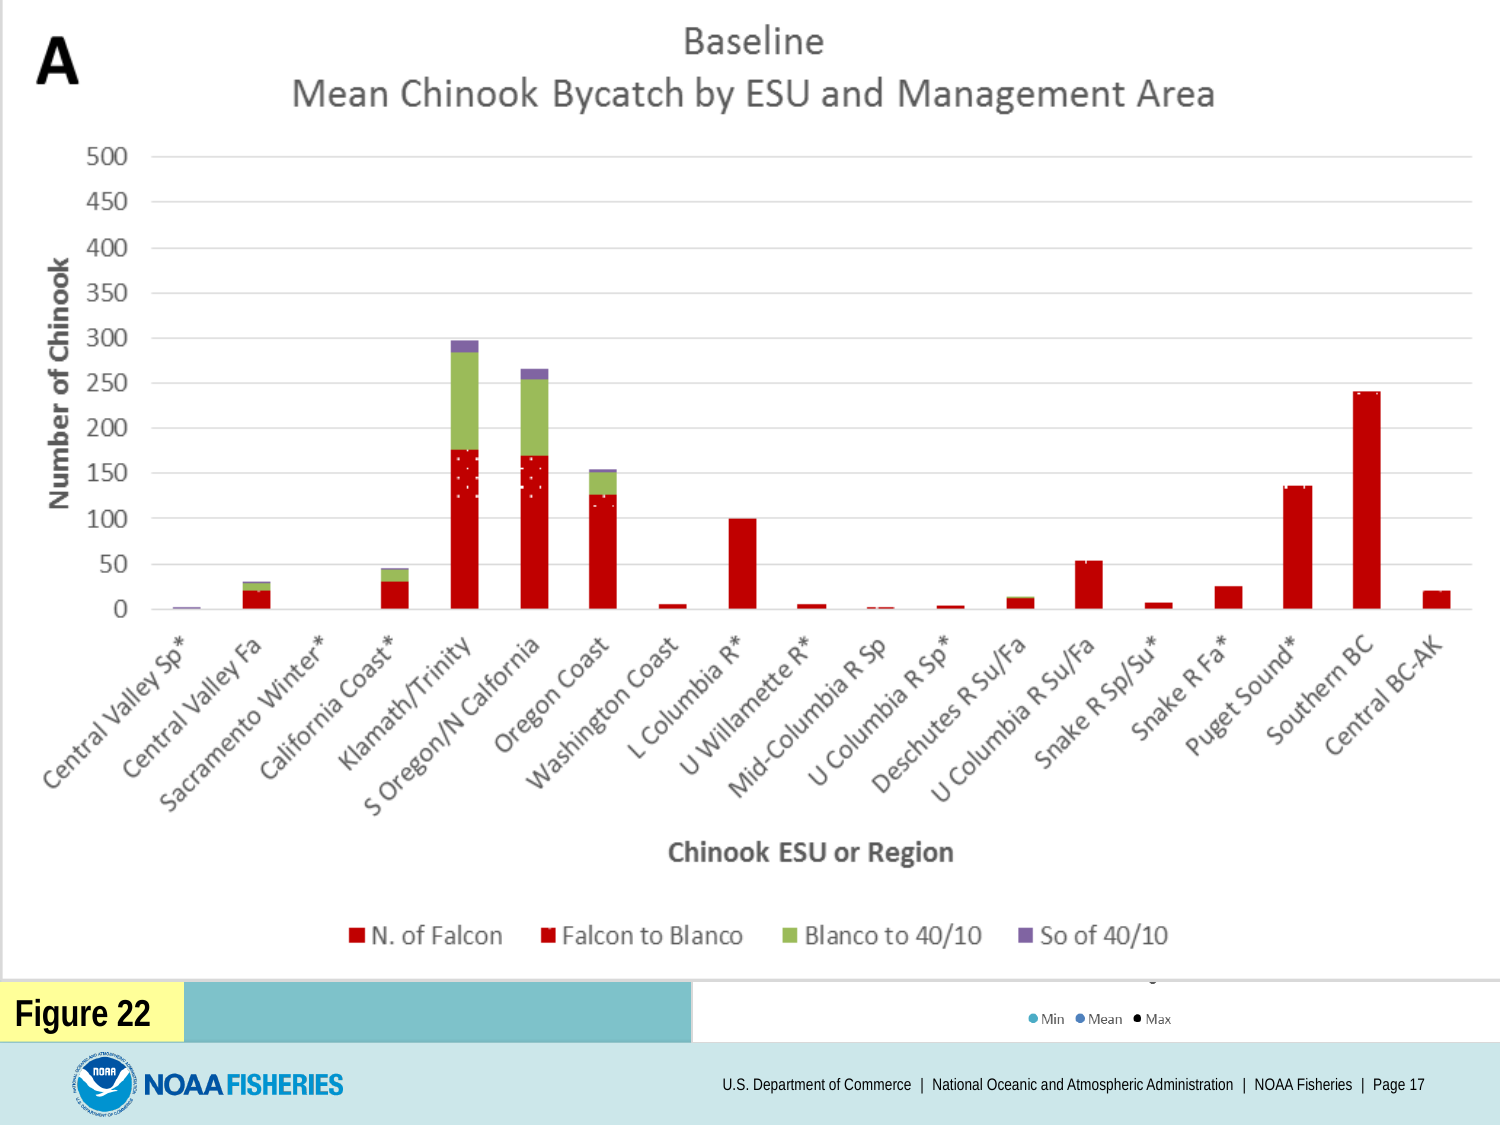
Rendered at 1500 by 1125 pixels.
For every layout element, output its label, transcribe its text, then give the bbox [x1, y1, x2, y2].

picture [335, 1078, 343, 1085]
text_box Figure 22 [0, 990, 184, 1042]
slide_number U.S. Department of Commerce | National Oceanic and Atmospheric Administration | NOAA Fisheries | Page 17 [375, 1042, 1425, 1125]
picture [0, 0, 1500, 1043]
picture [72, 1052, 343, 1117]
